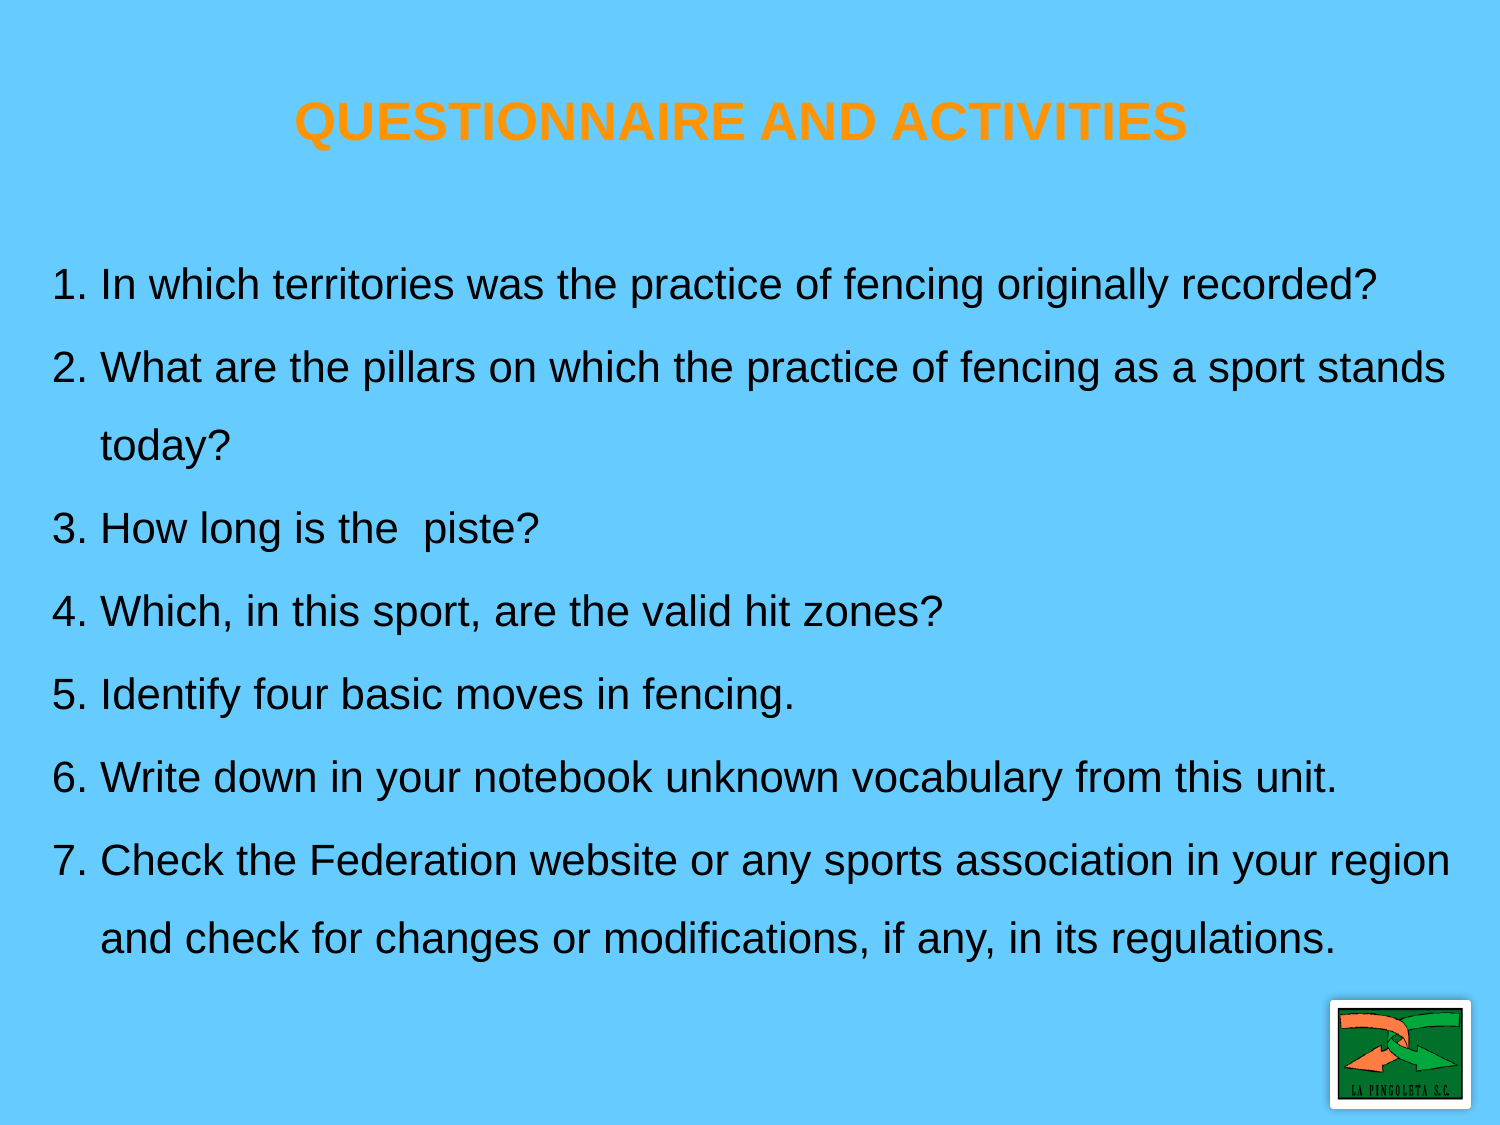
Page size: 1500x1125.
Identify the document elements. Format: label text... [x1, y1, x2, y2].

picture [1335, 1005, 1466, 1104]
text_box In which territories was the practice of fencing originally recorded? What are the pillars on which the practice of fencing as a sport stands today? How long is the piste? Which, in this sport, are the valid hit zones? Identify four basic moves in fencing. Write down in your notebook unknown vocabulary from this unit. Check the Federation website or any sports association in your region and check for changes or modifications, if any, in its regulations. [44, 221, 1500, 971]
title QUESTIONNAIRE AND ACTIVITIES [74, 44, 1426, 192]
